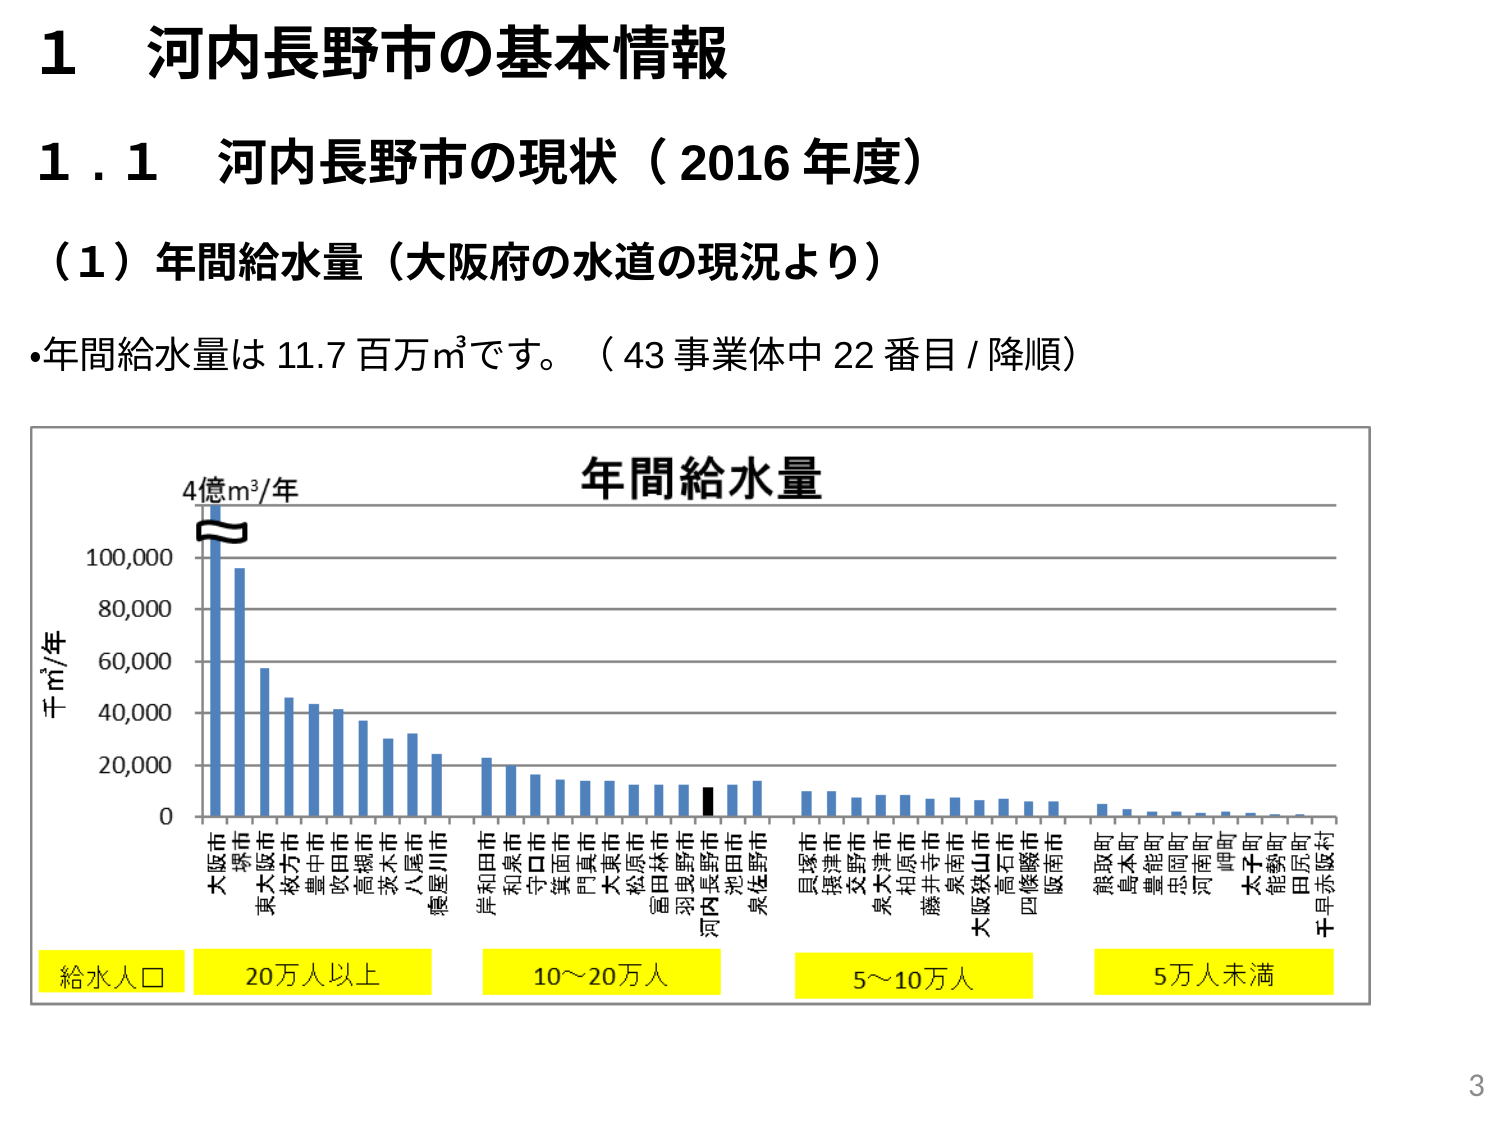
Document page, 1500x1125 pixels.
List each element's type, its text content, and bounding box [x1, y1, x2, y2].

picture [30, 426, 1371, 1013]
text_box １ 河内長野市の基本情報 １.１ 河内長野市の現状（2016年度） （１）年間給水量（大阪府の水道の現況より） ・年間給水量は11.7百万㎥です。（43事業体中22番目/降順） [0, 8, 1500, 409]
slide_number 3 [1162, 1053, 1500, 1114]
